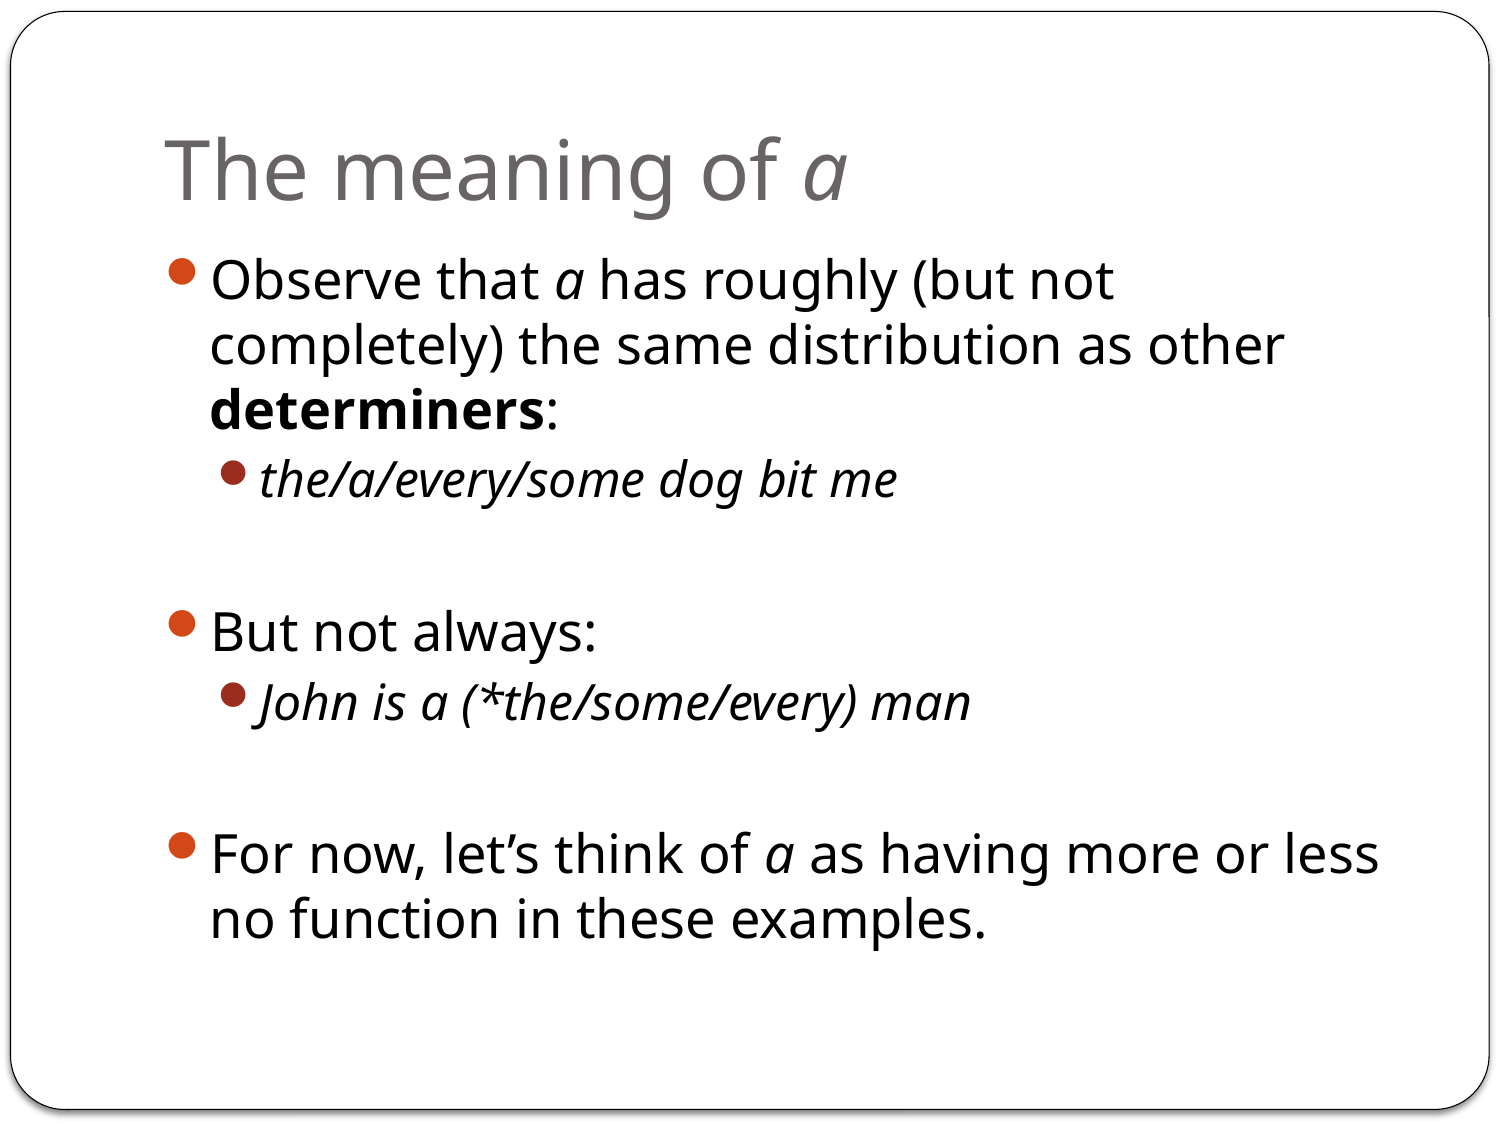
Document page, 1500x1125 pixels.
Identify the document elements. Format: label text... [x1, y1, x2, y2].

list Observe that a has roughly (but not completely) the same distribution as other determiners: the/a/every/some dog bit me But not always: John is a (*the/some/every) man For now, let’s think of a as having more or less no function in these examples. [150, 237, 1425, 988]
title The meaning of a [150, 45, 1425, 233]
